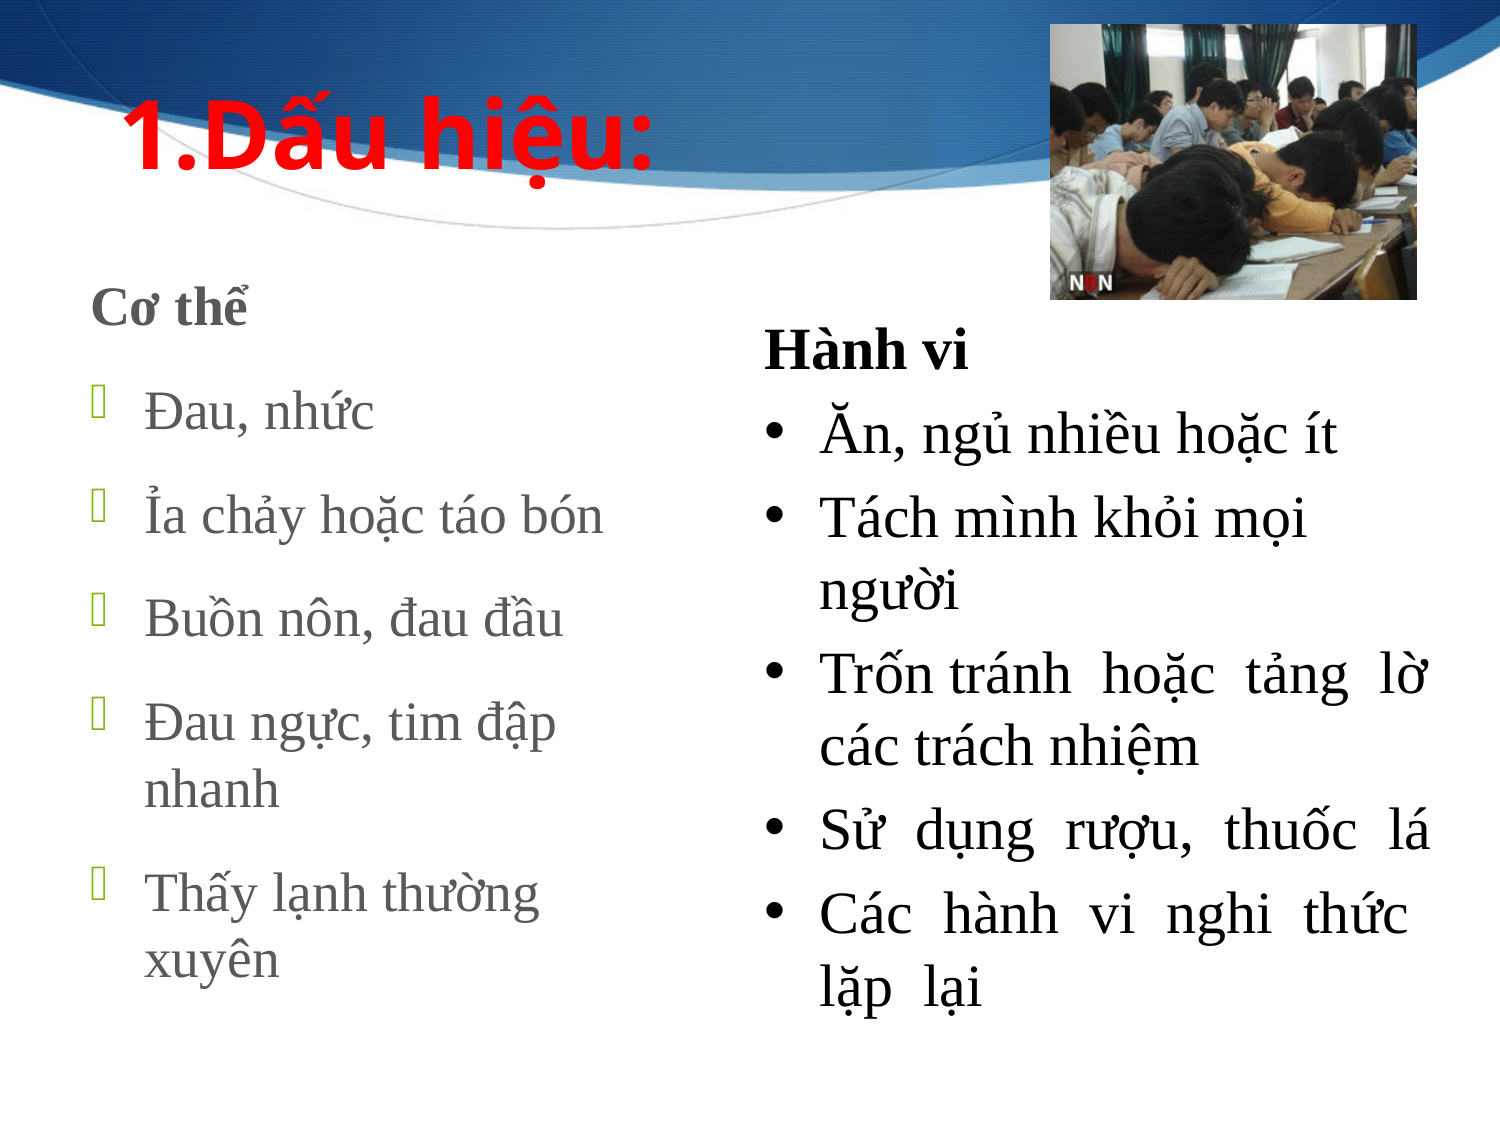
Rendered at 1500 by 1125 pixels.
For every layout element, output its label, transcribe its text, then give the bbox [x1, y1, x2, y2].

list Cơ thể Đau, nhức Ỉa chảy hoặc táo bón Buồn nôn, đau đầu Đau ngực, tim đập nhanh Thấy lạnh thường xuyên [75, 262, 688, 1000]
picture [0, 0, 1500, 1125]
title 1.Dấu hiệu: [75, 37, 700, 225]
text_box Hành vi Ăn, ngủ nhiều hoặc ít Tách mình khỏi mọi người Trốn tránh hoặc tảng lờ các trách nhiệm Sử dụng rượu, thuốc lá Các hành vi nghi thức lặp lại [750, 302, 1463, 1045]
